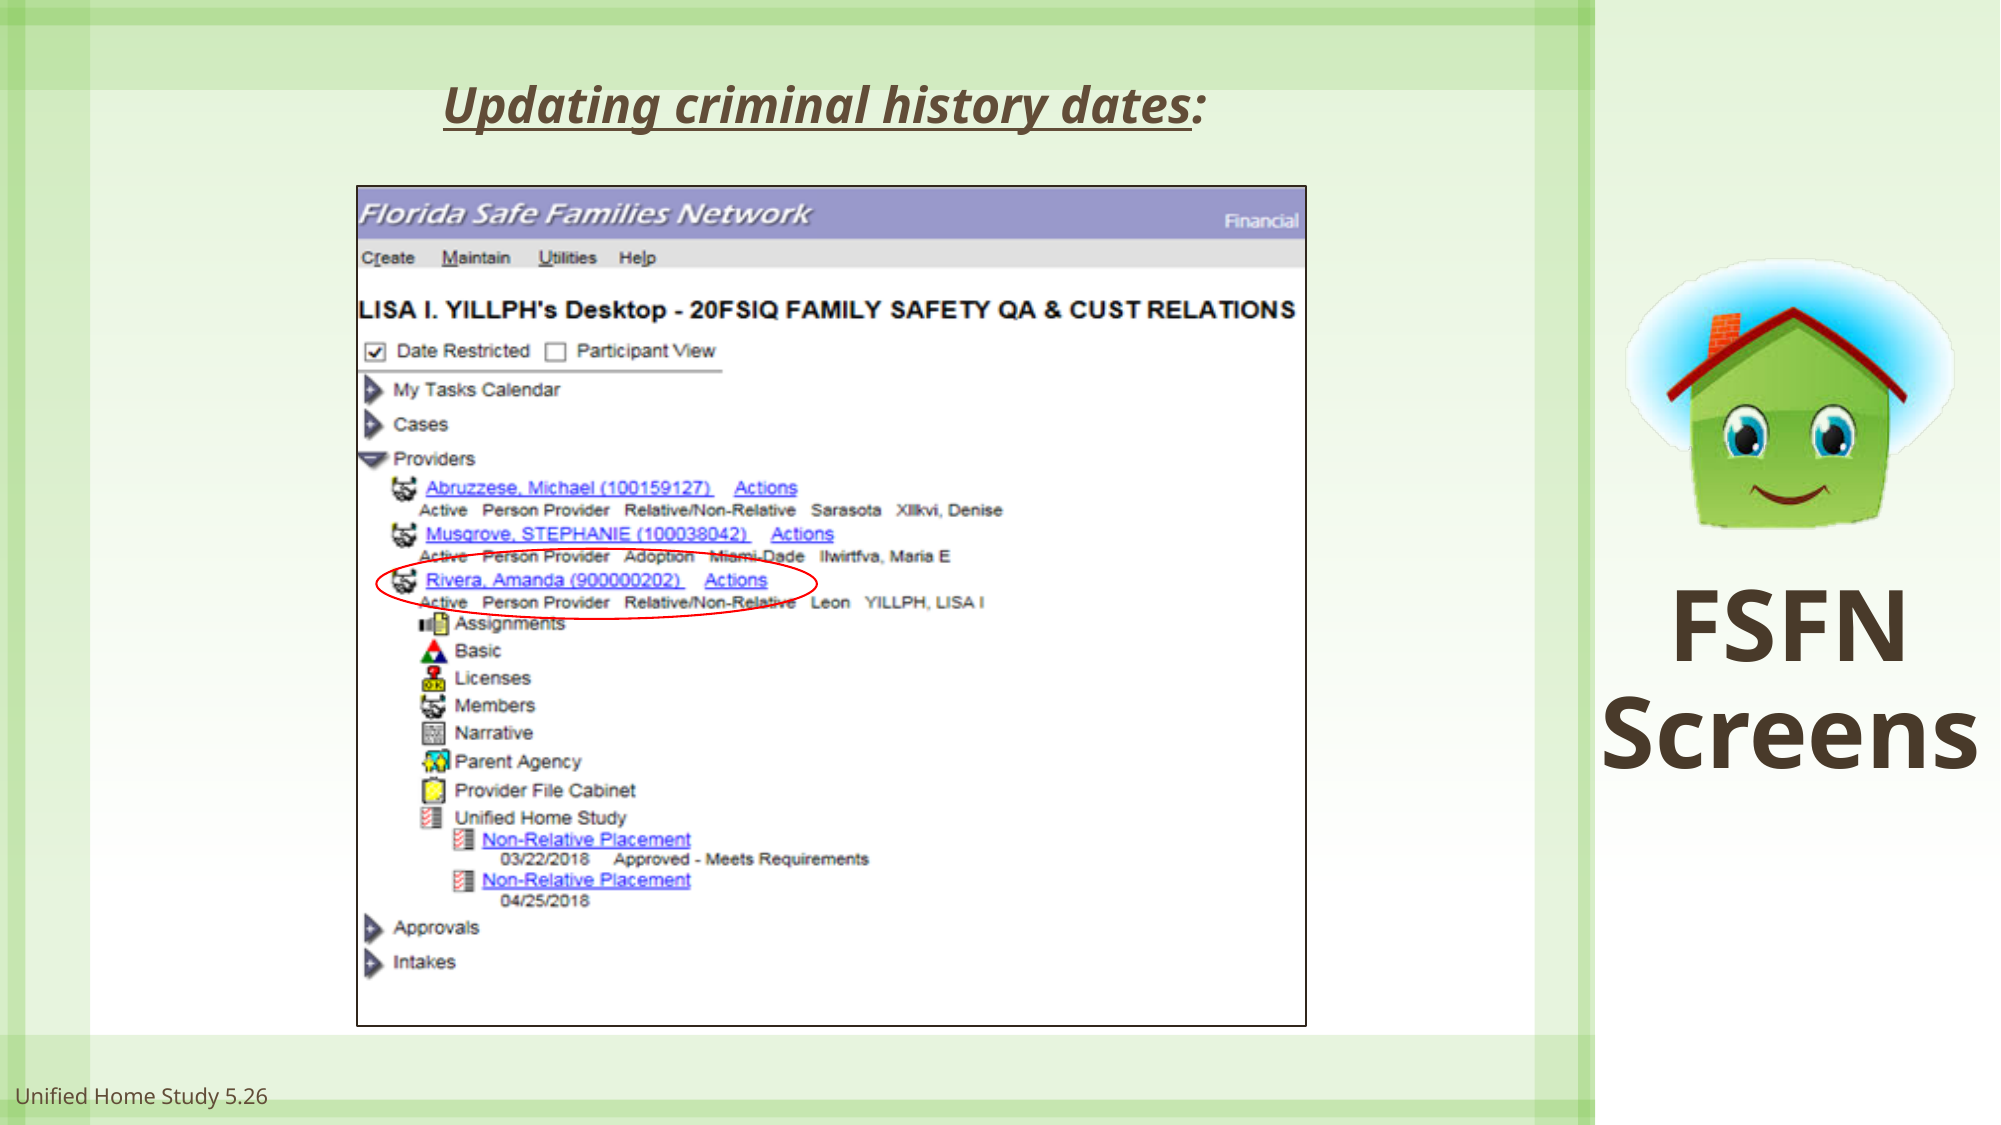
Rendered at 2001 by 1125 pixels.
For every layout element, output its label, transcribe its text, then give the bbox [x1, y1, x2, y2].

text_box Unified Home Study 5.26 [0, 1074, 449, 1125]
text_box Updating criminal history dates: [427, 66, 1235, 142]
picture [1615, 232, 1966, 583]
title FSFN Screens [1581, 544, 2000, 798]
picture [357, 186, 1305, 1025]
